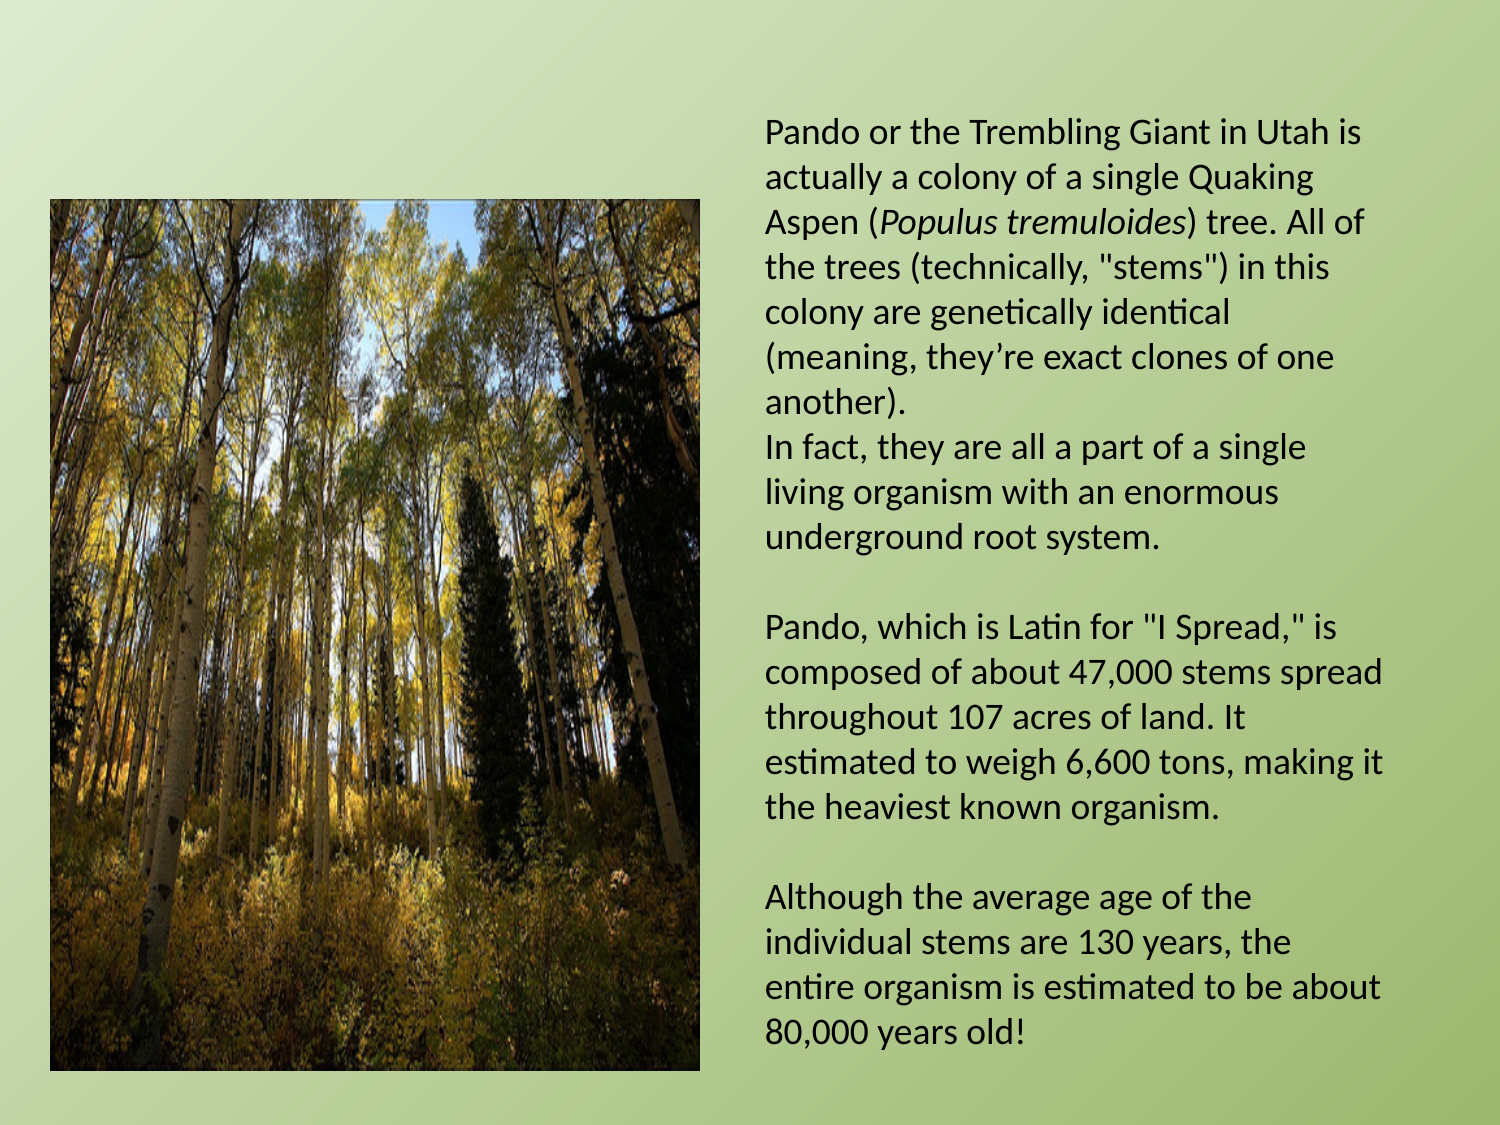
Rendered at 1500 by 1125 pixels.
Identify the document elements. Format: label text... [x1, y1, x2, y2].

text_box Pando or the Trembling Giant in Utah is actually a colony of a single Quaking Aspen (Populus tremuloides) tree. All of the trees (technically, "stems") in this colony are genetically identical (meaning, they’re exact clones of one another). In fact, they are all a part of a single living organism with an enormous underground root system. Pando, which is Latin for "I Spread," is composed of about 47,000 stems spread throughout 107 acres of land. It estimated to weigh 6,600 tons, making it the heaviest known organism. Although the average age of the individual stems are 130 years, the entire organism is estimated to be about 80,000 years old! [750, 99, 1400, 1105]
picture [49, 199, 701, 1071]
